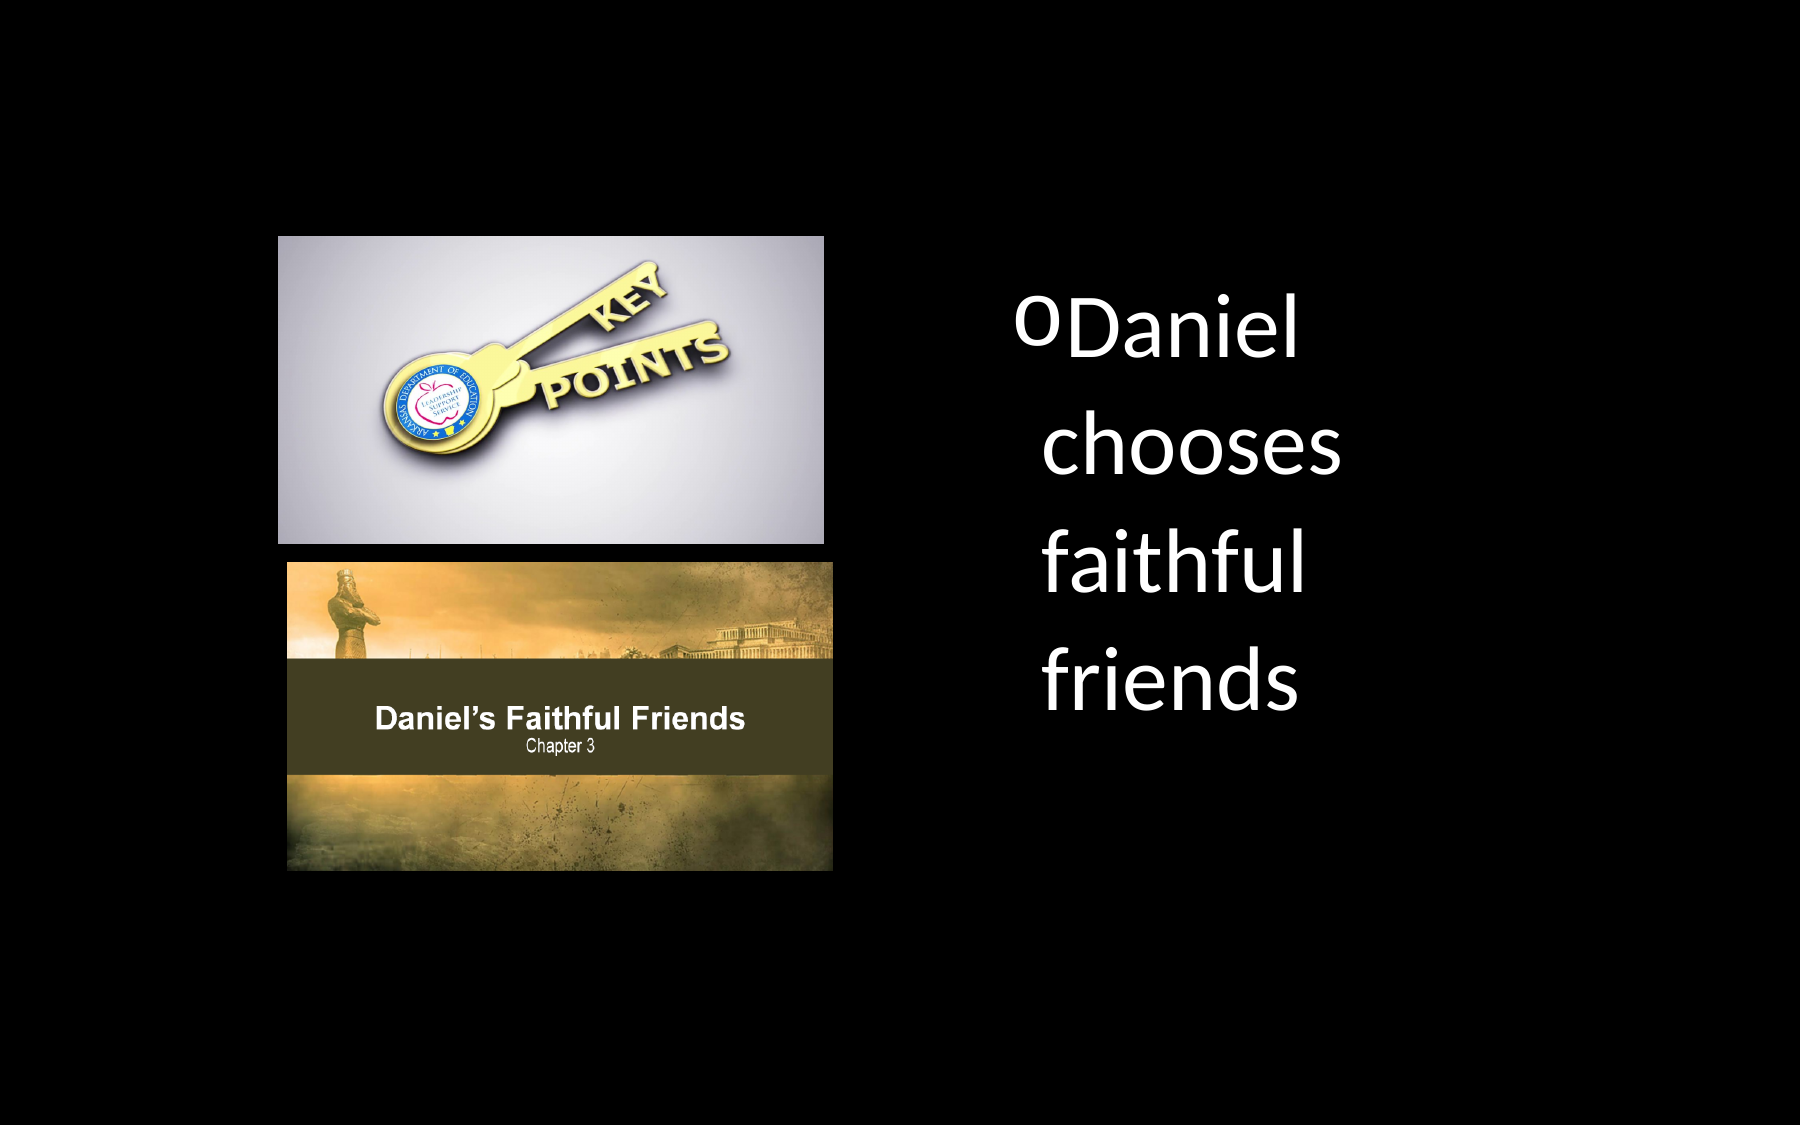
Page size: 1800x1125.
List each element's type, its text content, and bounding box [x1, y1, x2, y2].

picture [287, 562, 833, 871]
list Daniel chooses faithful friends [944, 130, 1513, 836]
picture [278, 236, 824, 544]
